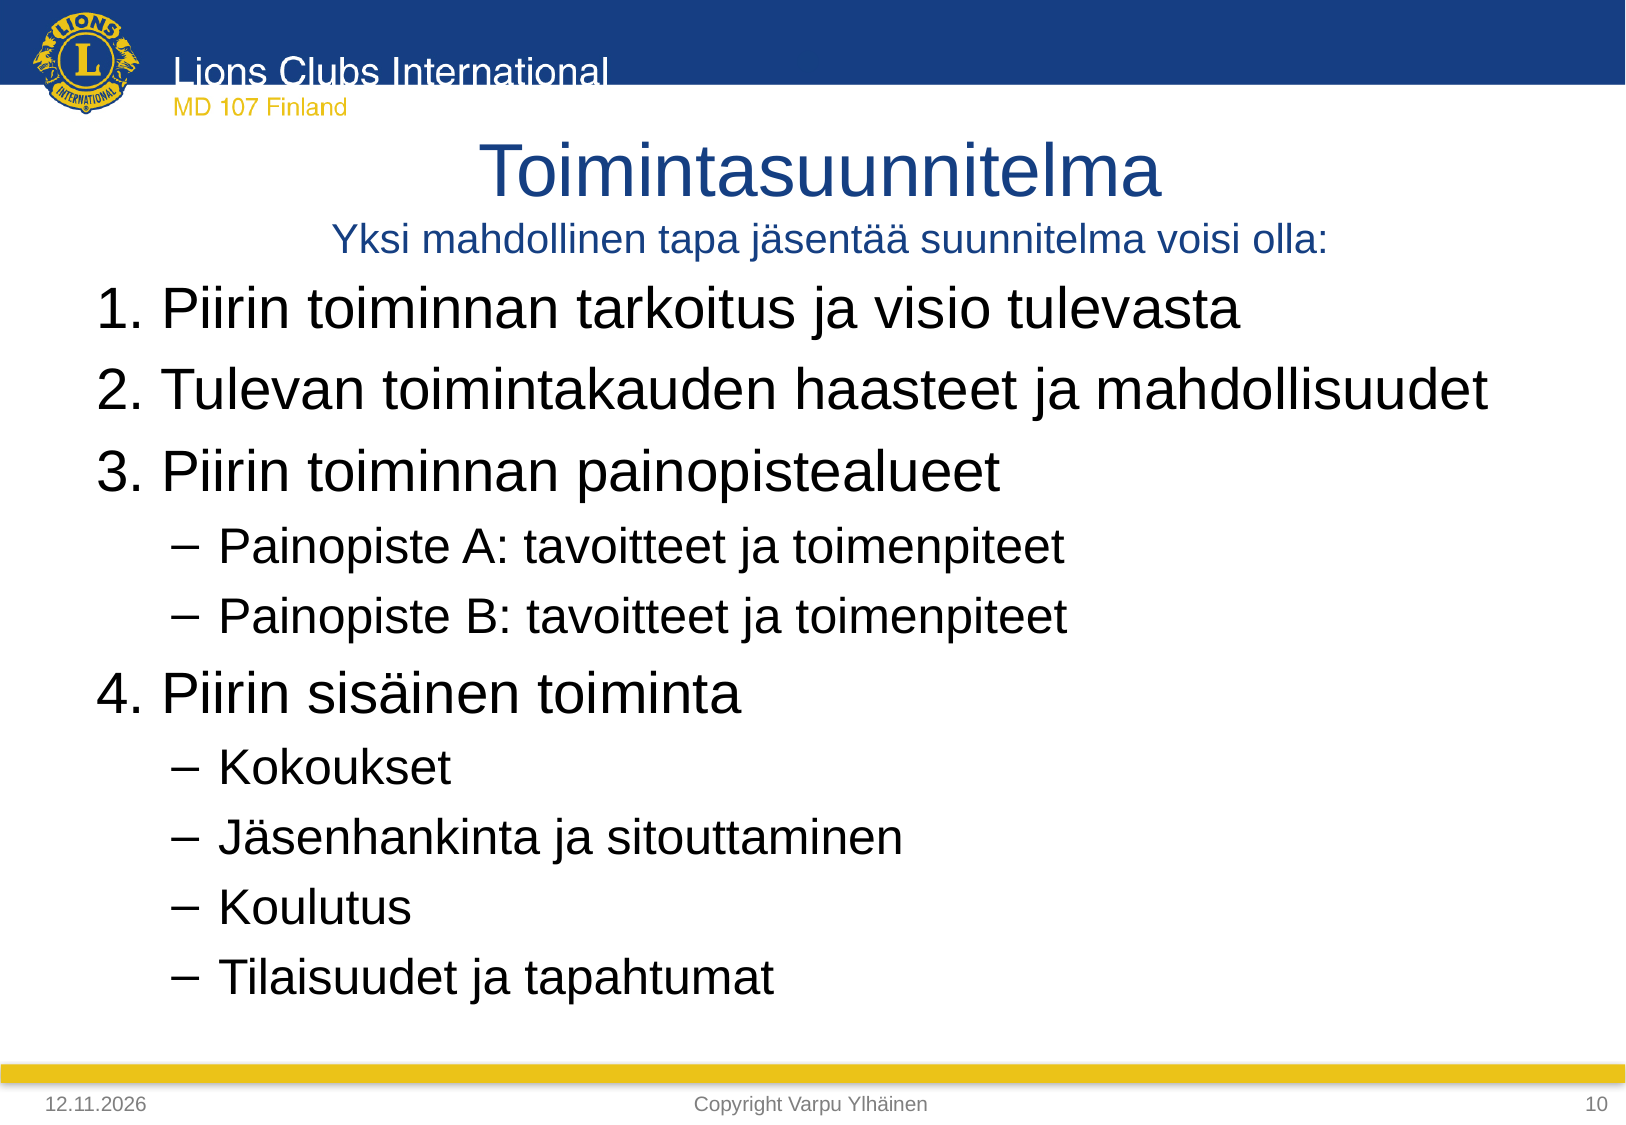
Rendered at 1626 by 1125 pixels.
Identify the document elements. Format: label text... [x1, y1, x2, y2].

footer Copyright Varpu Ylhäinen [409, 1073, 1212, 1125]
title Toimintasuunnitelma Yksi mahdollinen tapa jäsentää suunnitelma voisi olla: [81, 105, 1544, 258]
picture [0, 0, 1626, 122]
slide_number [29, 1072, 268, 1125]
slide_number 10 [1243, 1073, 1624, 1125]
list 1. Piirin toiminnan tarkoitus ja visio tulevasta 2. Tulevan toimintakauden haasteet ja mahdollisuudet 3. Piirin toiminnan painopistealueet Painopiste A: tavoitteet ja toimenpiteet Painopiste B: tavoitteet ja toimenpiteet 4. Piirin sisäinen toiminta Kokoukset Jäsenhankinta ja sitouttaminen Koulutus Tilaisuudet ja tapahtumat [81, 262, 1544, 1014]
